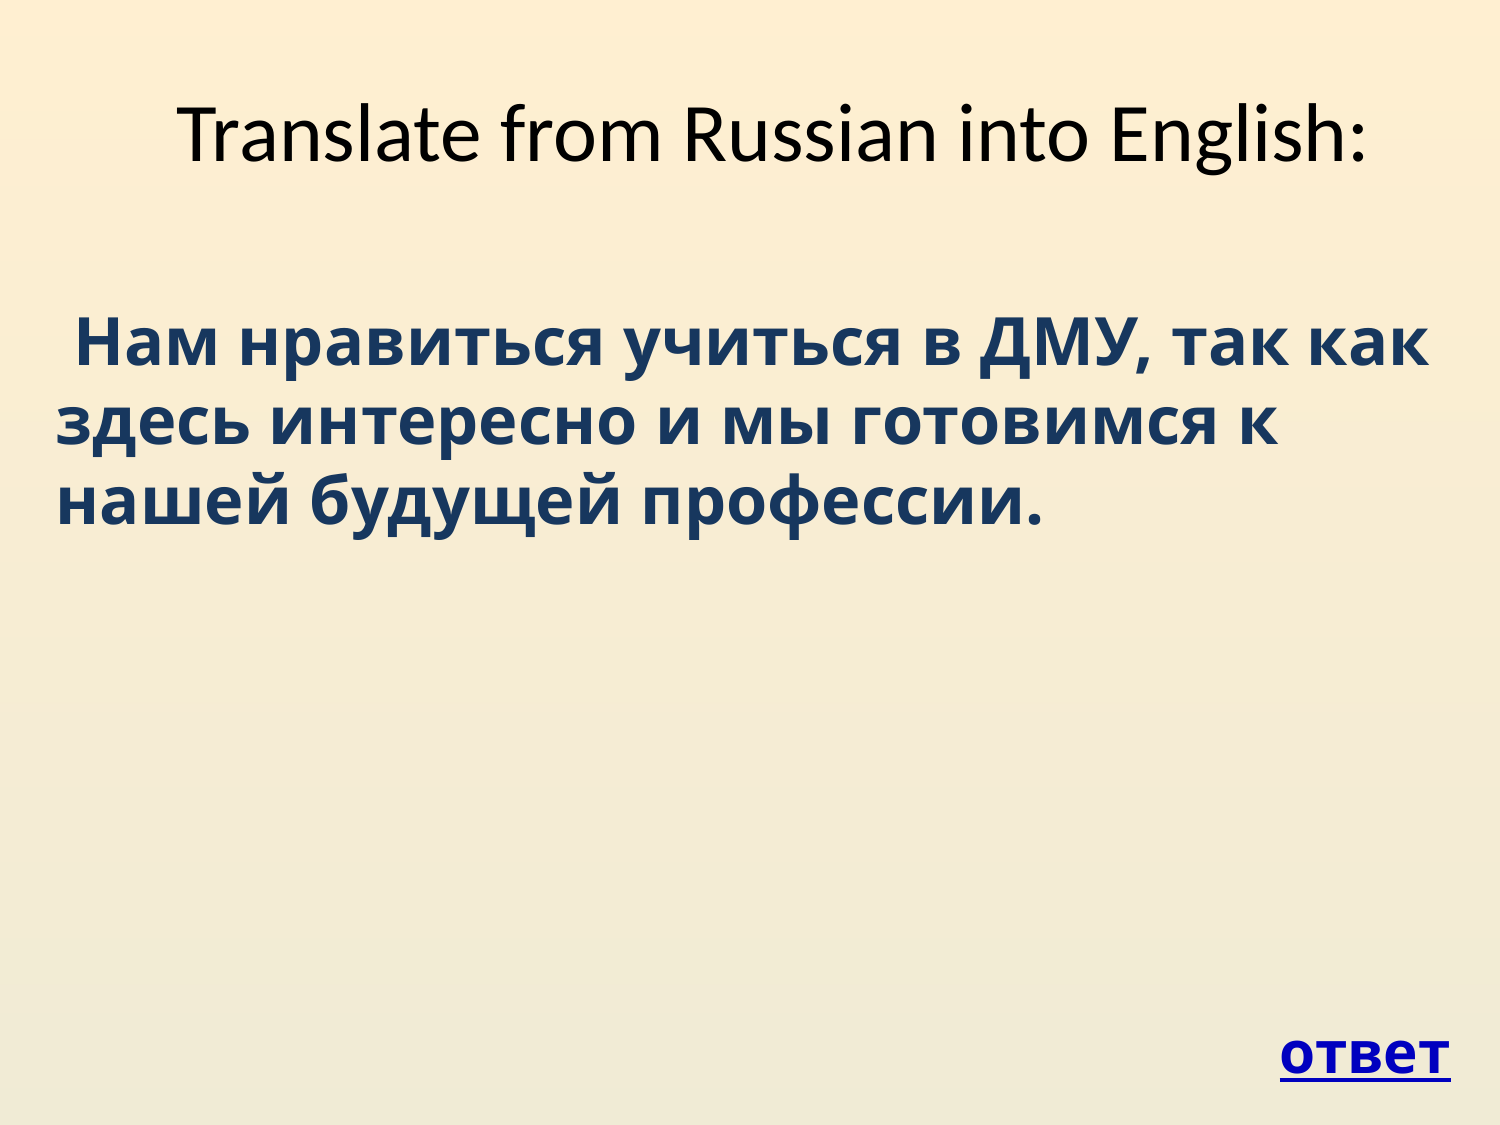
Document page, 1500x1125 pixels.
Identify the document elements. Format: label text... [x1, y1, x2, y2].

text_box ответ [1253, 1007, 1477, 1102]
text_box Нам нравиться учиться в ДМУ, так как здесь интересно и мы готовимся к нашей будущей профессии. [41, 290, 1500, 546]
text_box Translate from Russian into English: [81, 70, 1484, 186]
